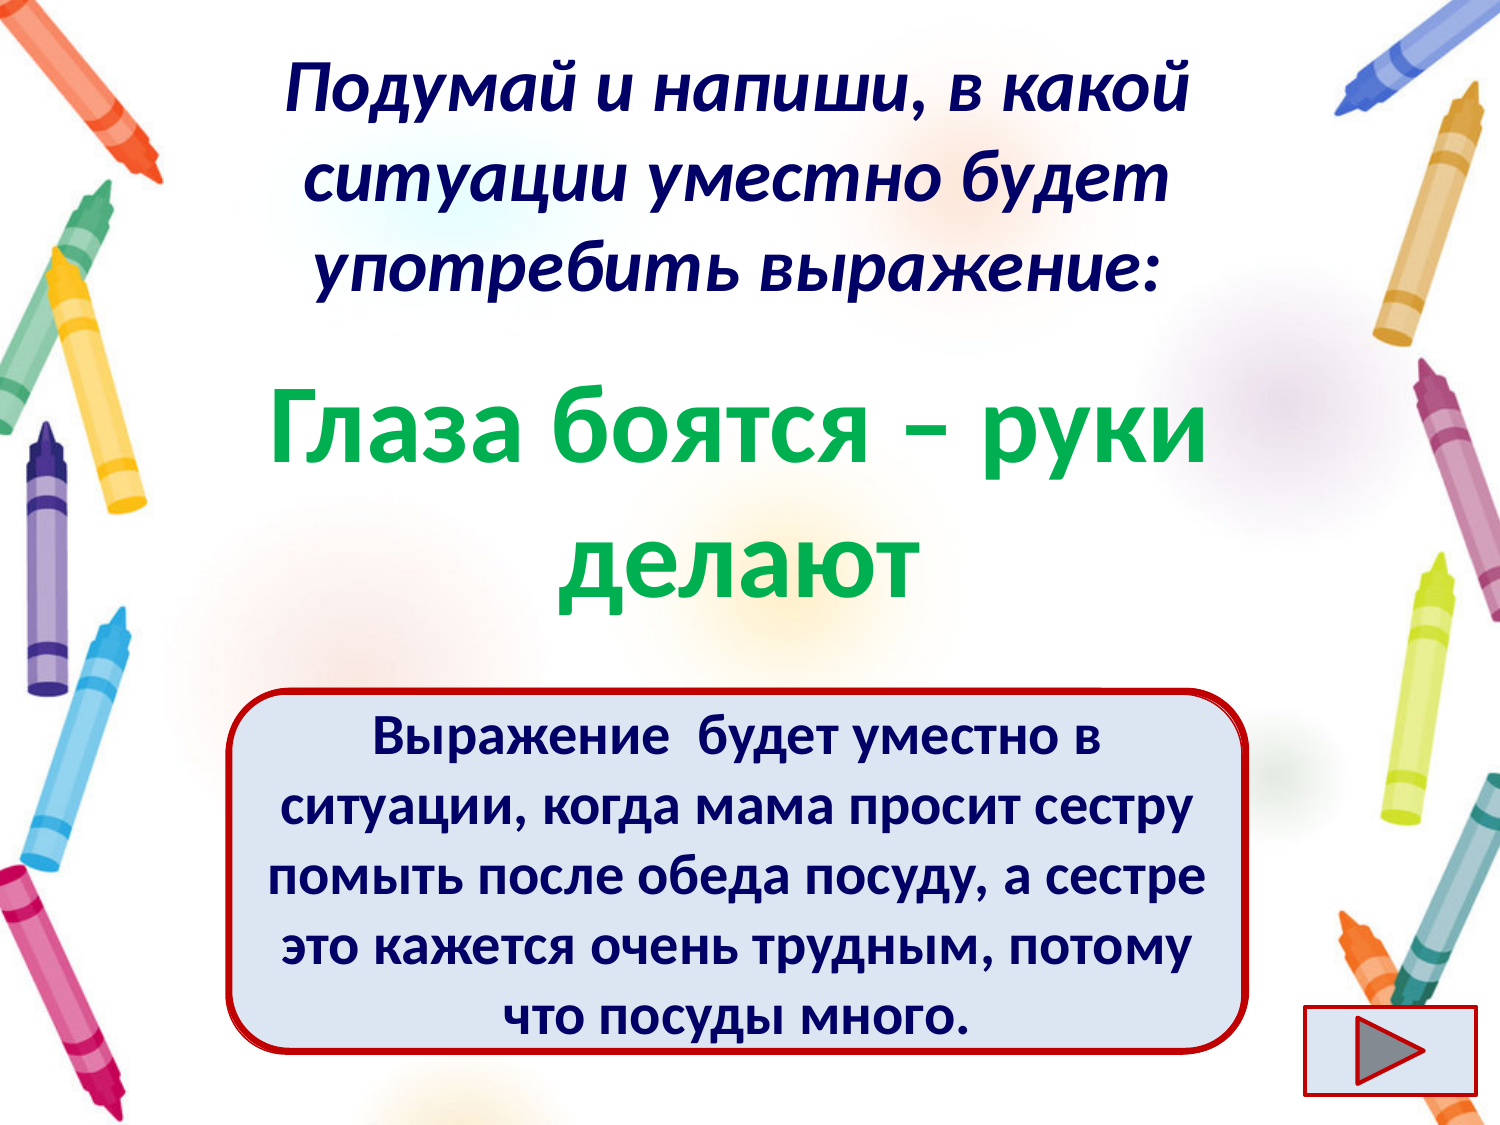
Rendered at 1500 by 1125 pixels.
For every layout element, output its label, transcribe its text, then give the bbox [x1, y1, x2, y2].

picture [0, 0, 1500, 1125]
text_box [223, 691, 1245, 1057]
text_box Глаза боятся – руки делают [102, 342, 1378, 628]
text_box Выражение будет уместно в ситуации, когда мама просит сестру помыть после обеда посуду, а сестре это кажется очень трудным, потому что посуды много. [251, 688, 1248, 1038]
title Подумай и напиши, в какой ситуации уместно будет употребить выражение: [100, 0, 1376, 343]
text_box [1303, 1005, 1478, 1097]
